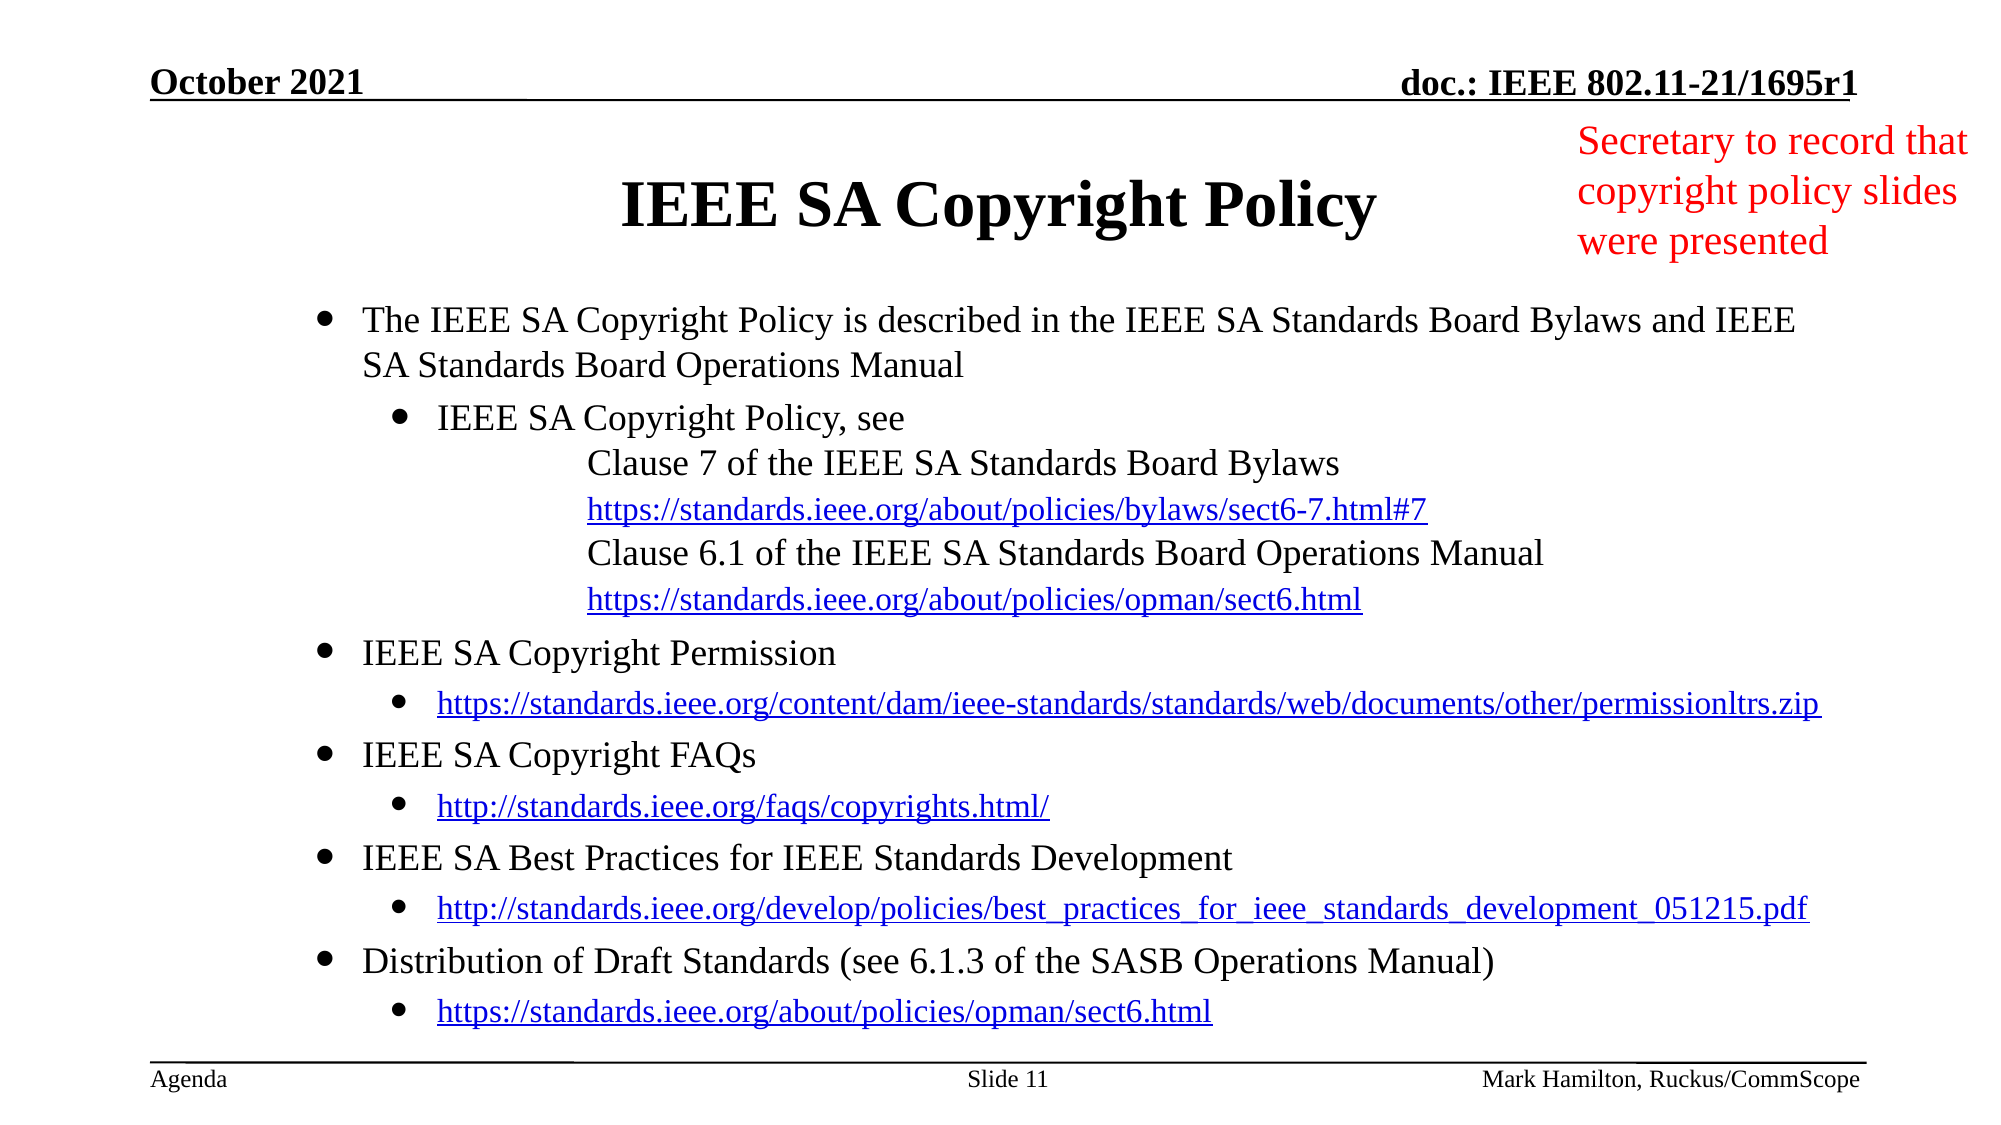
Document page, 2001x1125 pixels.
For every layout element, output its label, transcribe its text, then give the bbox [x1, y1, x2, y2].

list The IEEE SA Copyright Policy is described in the IEEE SA Standards Board Bylaws and IEEE SA Standards Board Operations Manual IEEE SA Copyright Policy, see Clause 7 of the IEEE SA Standards Board Bylaws https://standards.ieee.org/about/policies/bylaws/sect6-7.html#7 Clause 6.1 of the IEEE SA Standards Board Operations Manual https://standards.ieee.org/about/policies/opman/sect6.html IEEE SA Copyright Permission https://standards.ieee.org/content/dam/ieee-standards/standards/web/documents/other/permissionltrs.zip IEEE SA Copyright FAQs http://standards.ieee.org/faqs/copyrights.html/ IEEE SA Best Practices for IEEE Standards Development http://standards.ieee.org/develop/policies/best_practices_for_ieee_standards_development_051215.pdf Distribution of Draft Standards (see 6.1.3 of the SASB Operations Manual) https://standards.ieee.org/about/policies/opman/sect6.html [149, 287, 1850, 1063]
title IEEE SA Copyright Policy [149, 112, 1850, 287]
text_box Secretary to record that copyright policy slides were presented [1562, 104, 1988, 270]
slide_number Slide 11 [950, 1061, 1067, 1123]
